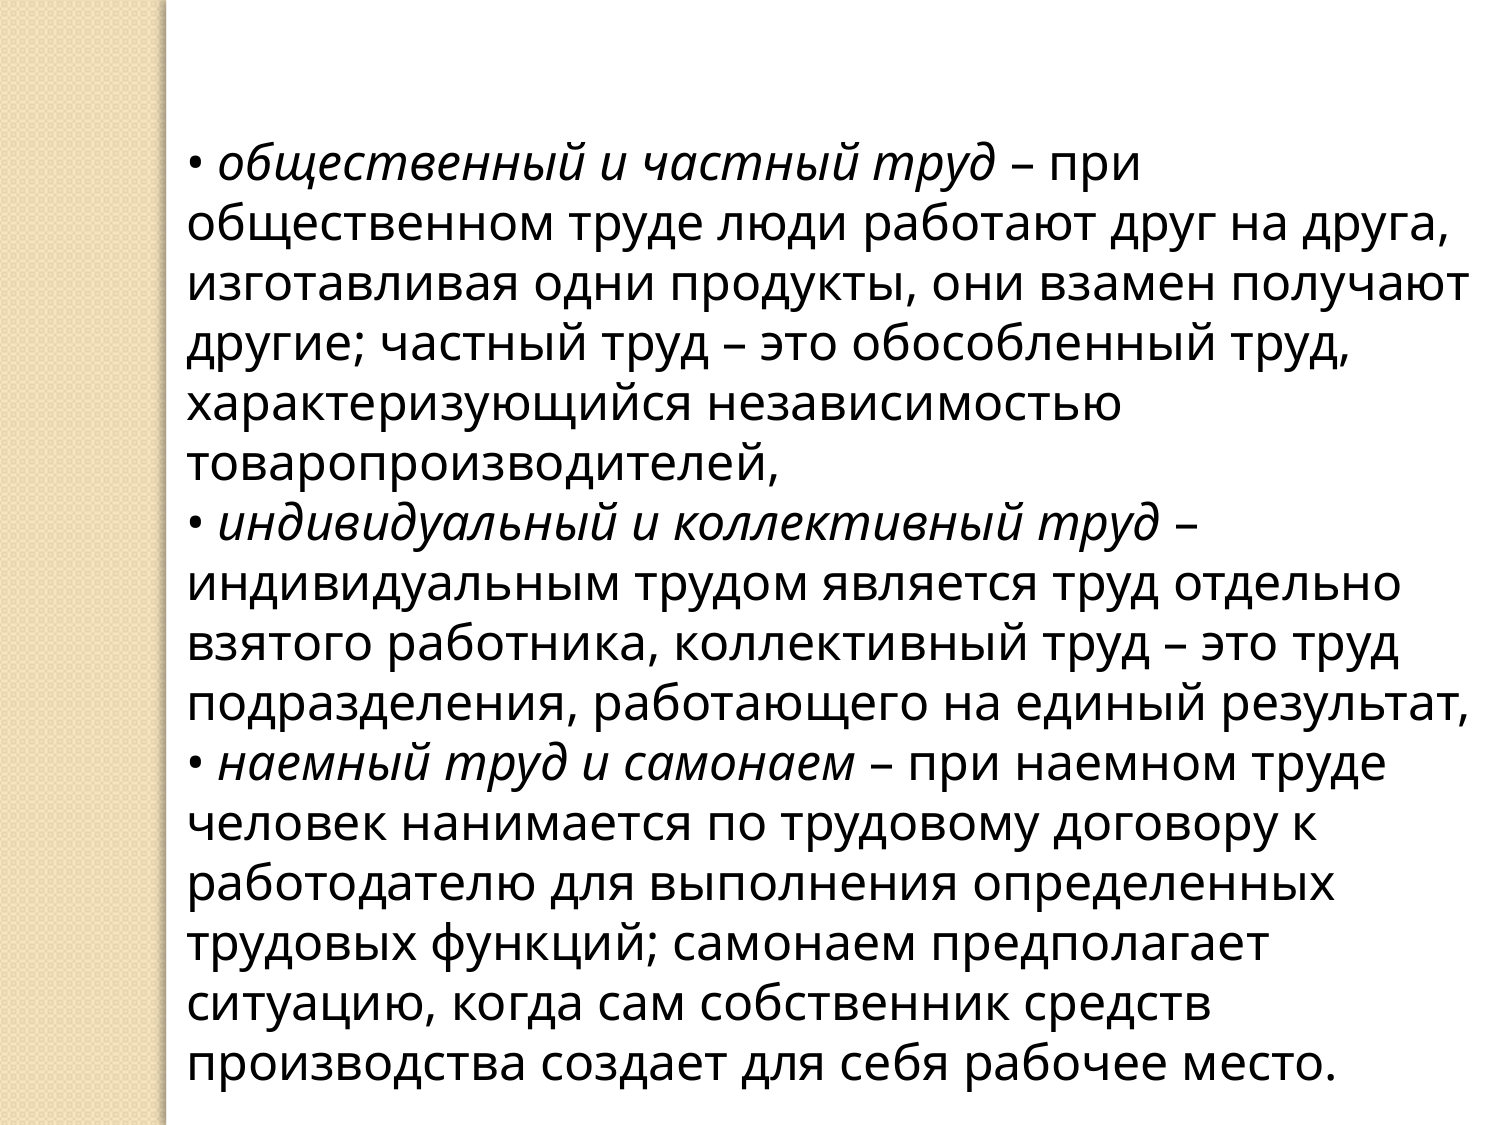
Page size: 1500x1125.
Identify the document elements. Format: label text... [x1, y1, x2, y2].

text_box • общественный и частный труд – при общественном труде люди работают друг на друга, изготавливая одни продукты, они взамен получают другие; частный труд – это обособленный труд, характеризующийся независимостью товаропроизводителей, • индивидуальный и коллективный труд – индивидуальным трудом является труд отдельно взятого работника, коллективный труд – это труд подразделения, работающего на единый результат, • наемный труд и самонаем – при наемном труде человек нанимается по трудовому договору к работодателю для выполнения определенных трудовых функций; самонаем предполагает ситуацию, когда сам собственник средств производства создает для себя рабочее место. [171, 123, 1500, 1098]
